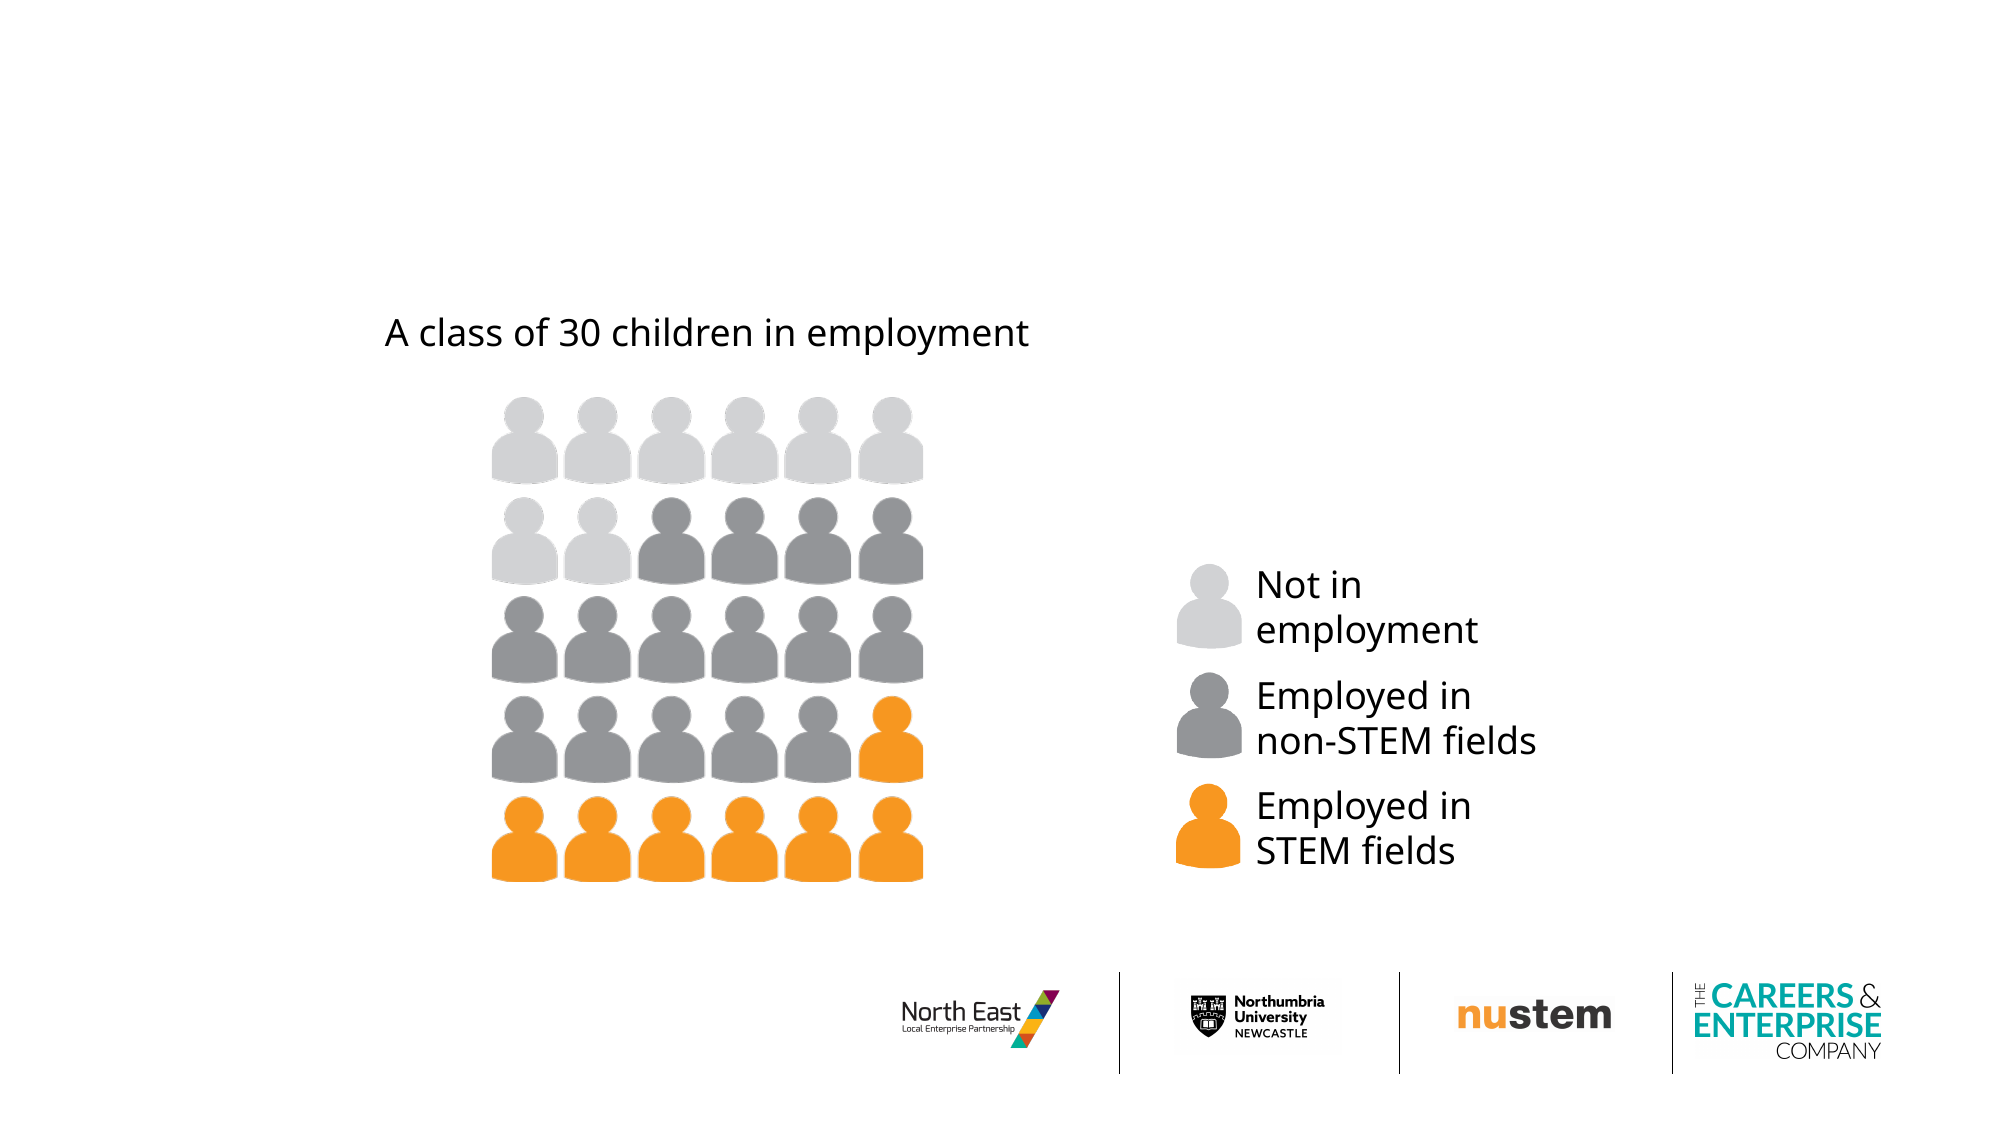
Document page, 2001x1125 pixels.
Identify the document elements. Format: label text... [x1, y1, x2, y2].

text_box A class of 30 children in employment [350, 302, 1065, 362]
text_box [1176, 664, 1558, 771]
picture [1174, 978, 1342, 1055]
picture [491, 396, 924, 882]
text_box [1176, 774, 1558, 881]
picture [1454, 996, 1615, 1032]
picture [1695, 983, 1881, 1059]
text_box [1176, 553, 1544, 660]
